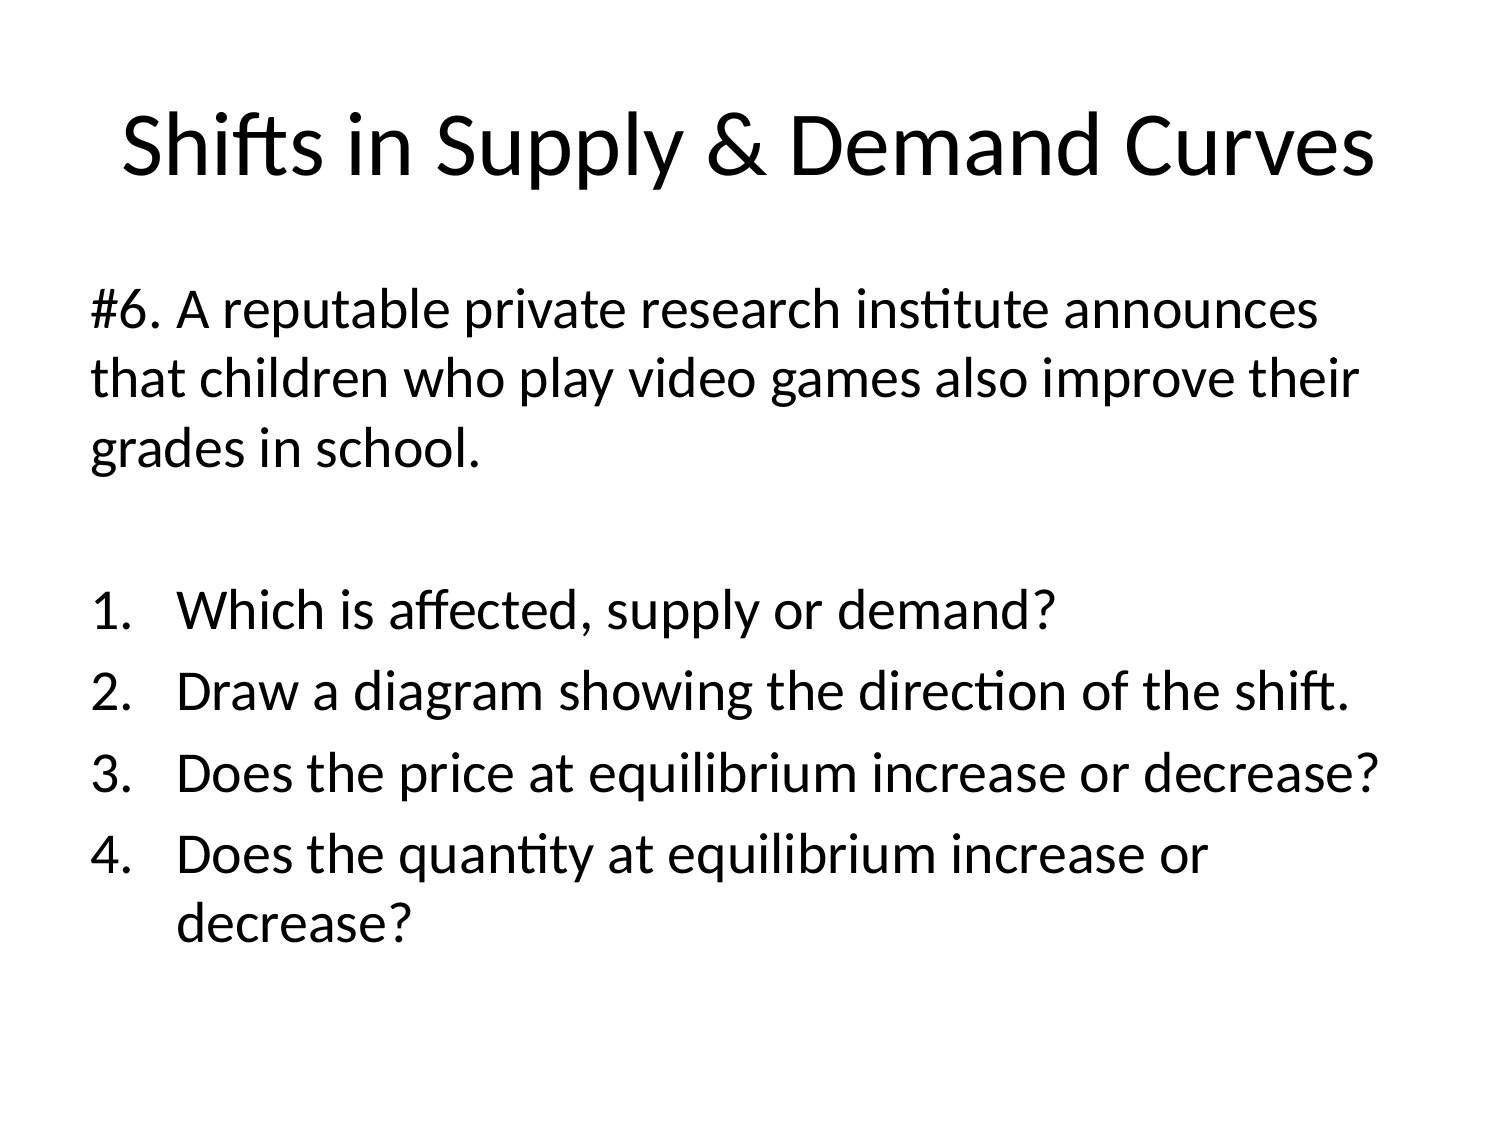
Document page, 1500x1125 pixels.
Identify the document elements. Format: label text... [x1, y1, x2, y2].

list #6. A reputable private research institute announces that children who play video games also improve their grades in school. Which is affected, supply or demand? Draw a diagram showing the direction of the shift. Does the price at equilibrium increase or decrease? Does the quantity at equilibrium increase or decrease? [75, 262, 1425, 1005]
title Shifts in Supply & Demand Curves [75, 45, 1425, 233]
